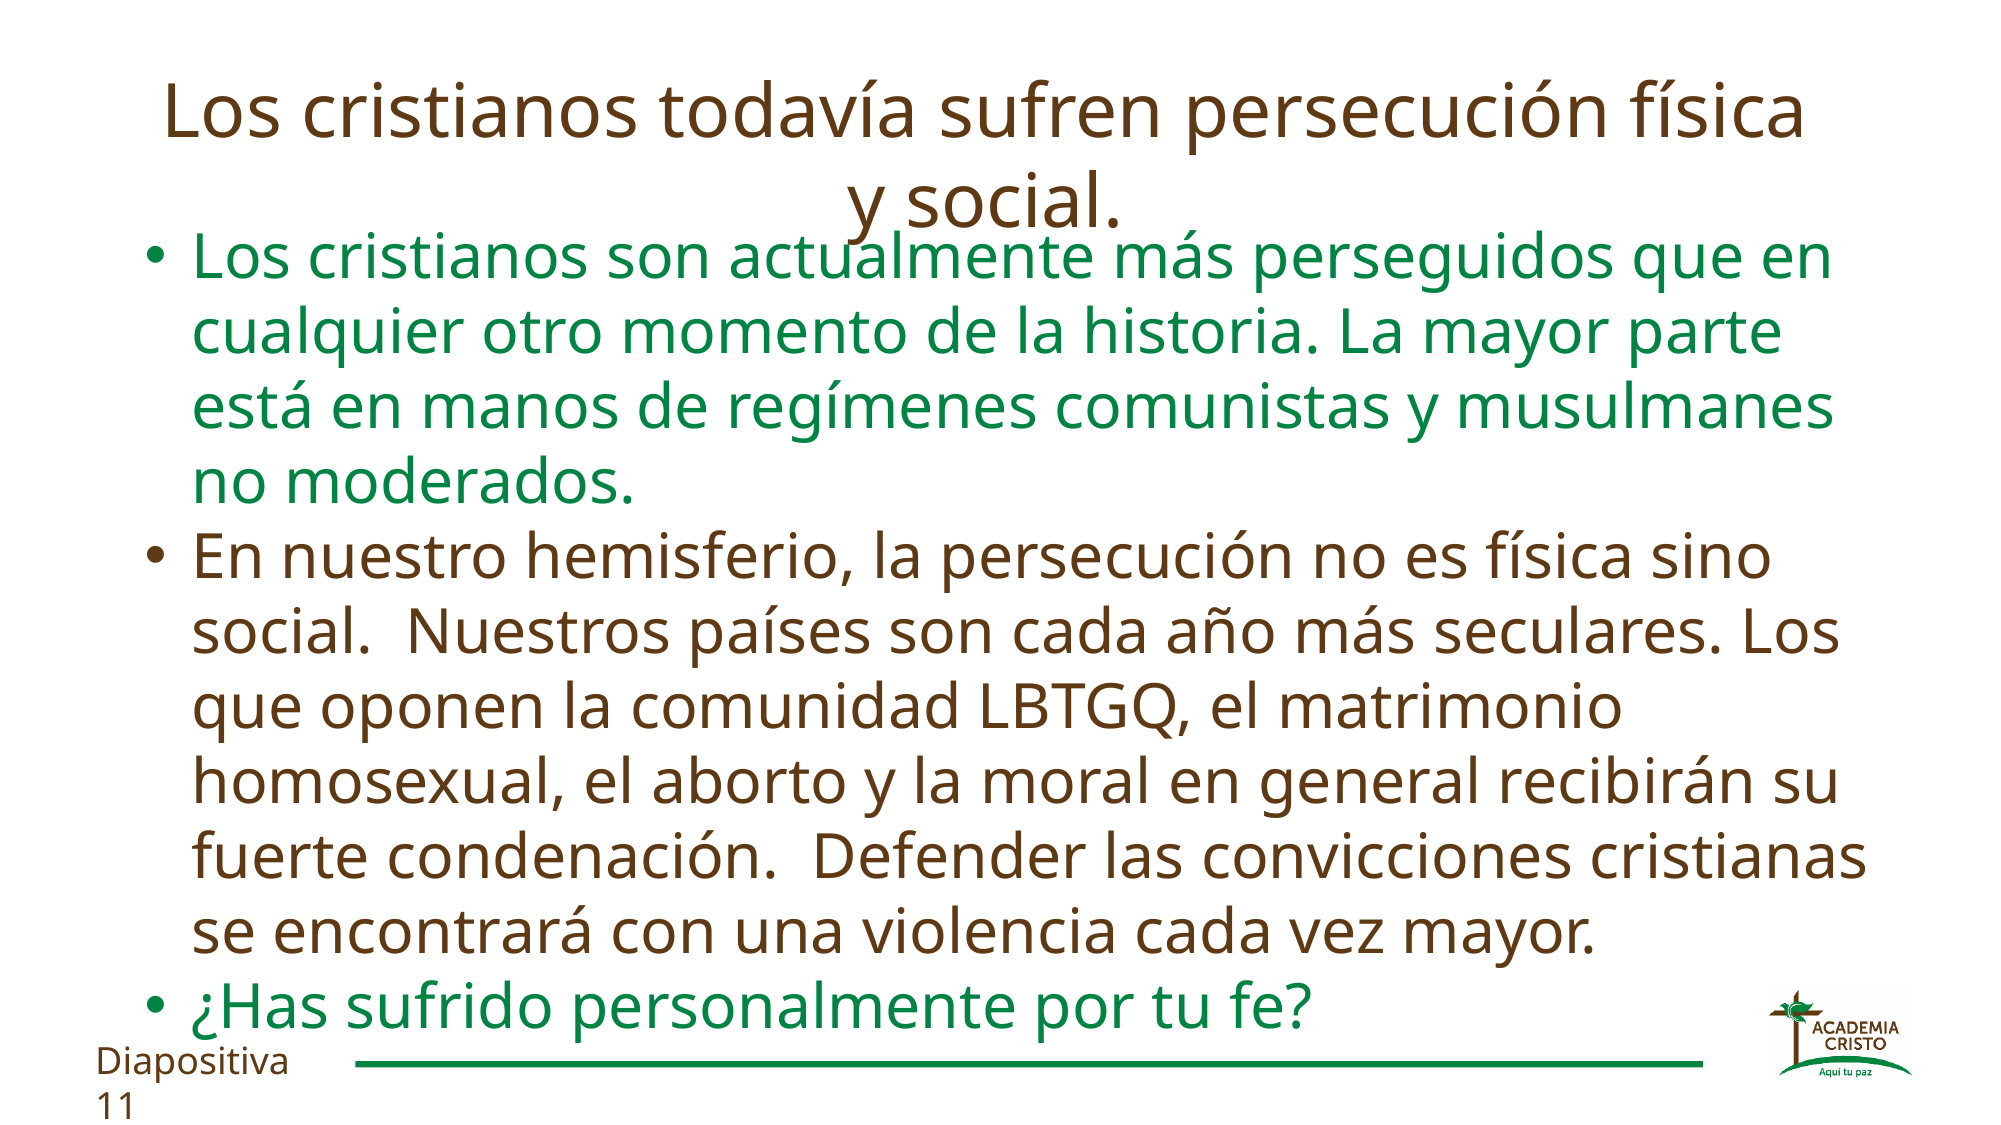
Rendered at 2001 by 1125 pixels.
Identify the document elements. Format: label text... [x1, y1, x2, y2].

text_box Los cristianos todavía sufren persecución física y social. [129, 54, 1841, 208]
picture [1760, 984, 1922, 1091]
text_box Los cristianos son actualmente más perseguidos que en cualquier otro momento de la historia. La mayor parte está en manos de regímenes comunistas y musulmanes no moderados. En nuestro hemisferio, la persecución no es física sino social. Nuestros países son cada año más seculares. Los que oponen la comunidad LBTGQ, el matrimonio homosexual, el aborto y la moral en general recibirán su fuerte condenación. Defender las convicciones cristianas se encontrará con una violencia cada vez mayor. ¿Has sufrido personalmente por tu fe? [129, 208, 1908, 1049]
text_box Diapositiva 11 [80, 1029, 333, 1125]
